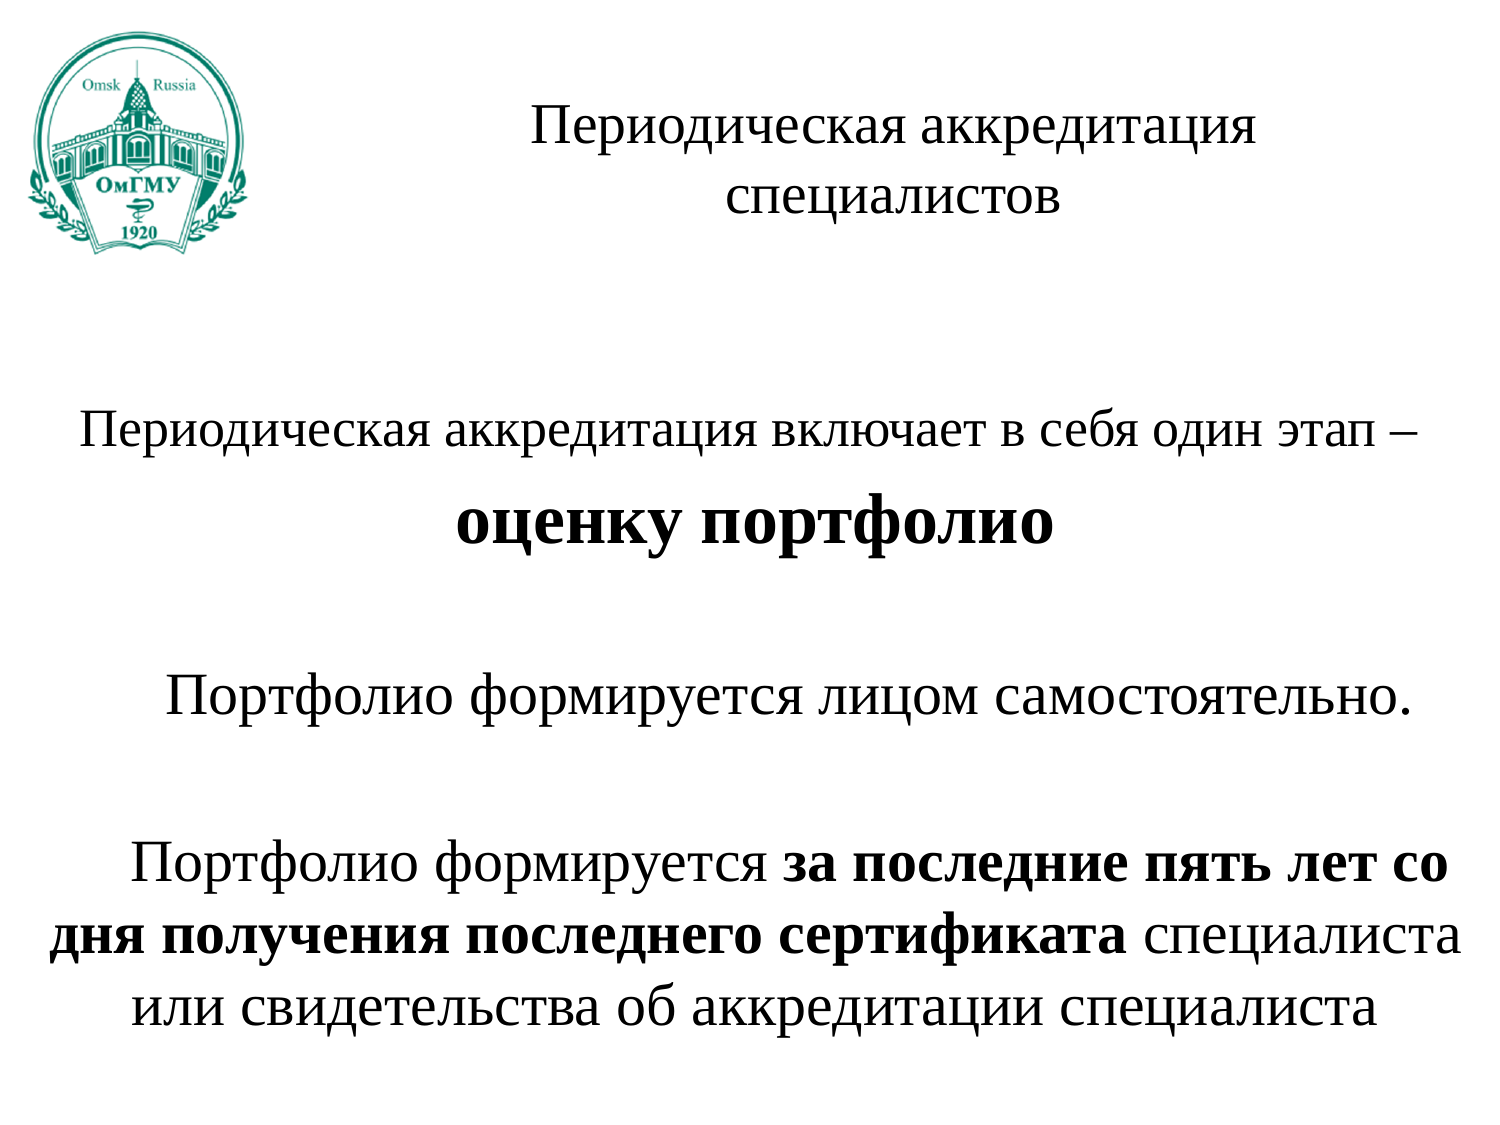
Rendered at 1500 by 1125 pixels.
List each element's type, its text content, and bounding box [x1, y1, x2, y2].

title Периодическая аккредитация специалистов [363, 78, 1425, 233]
list Периодическая аккредитация включает в себя один этап – оценку портфолио Портфолио формируется лицом самостоятельно. Портфолио формируется за последние пять лет со дня получения последнего сертификата специалиста или свидетельства об аккредитации специалиста [29, 385, 1483, 1103]
picture [0, 3, 266, 268]
